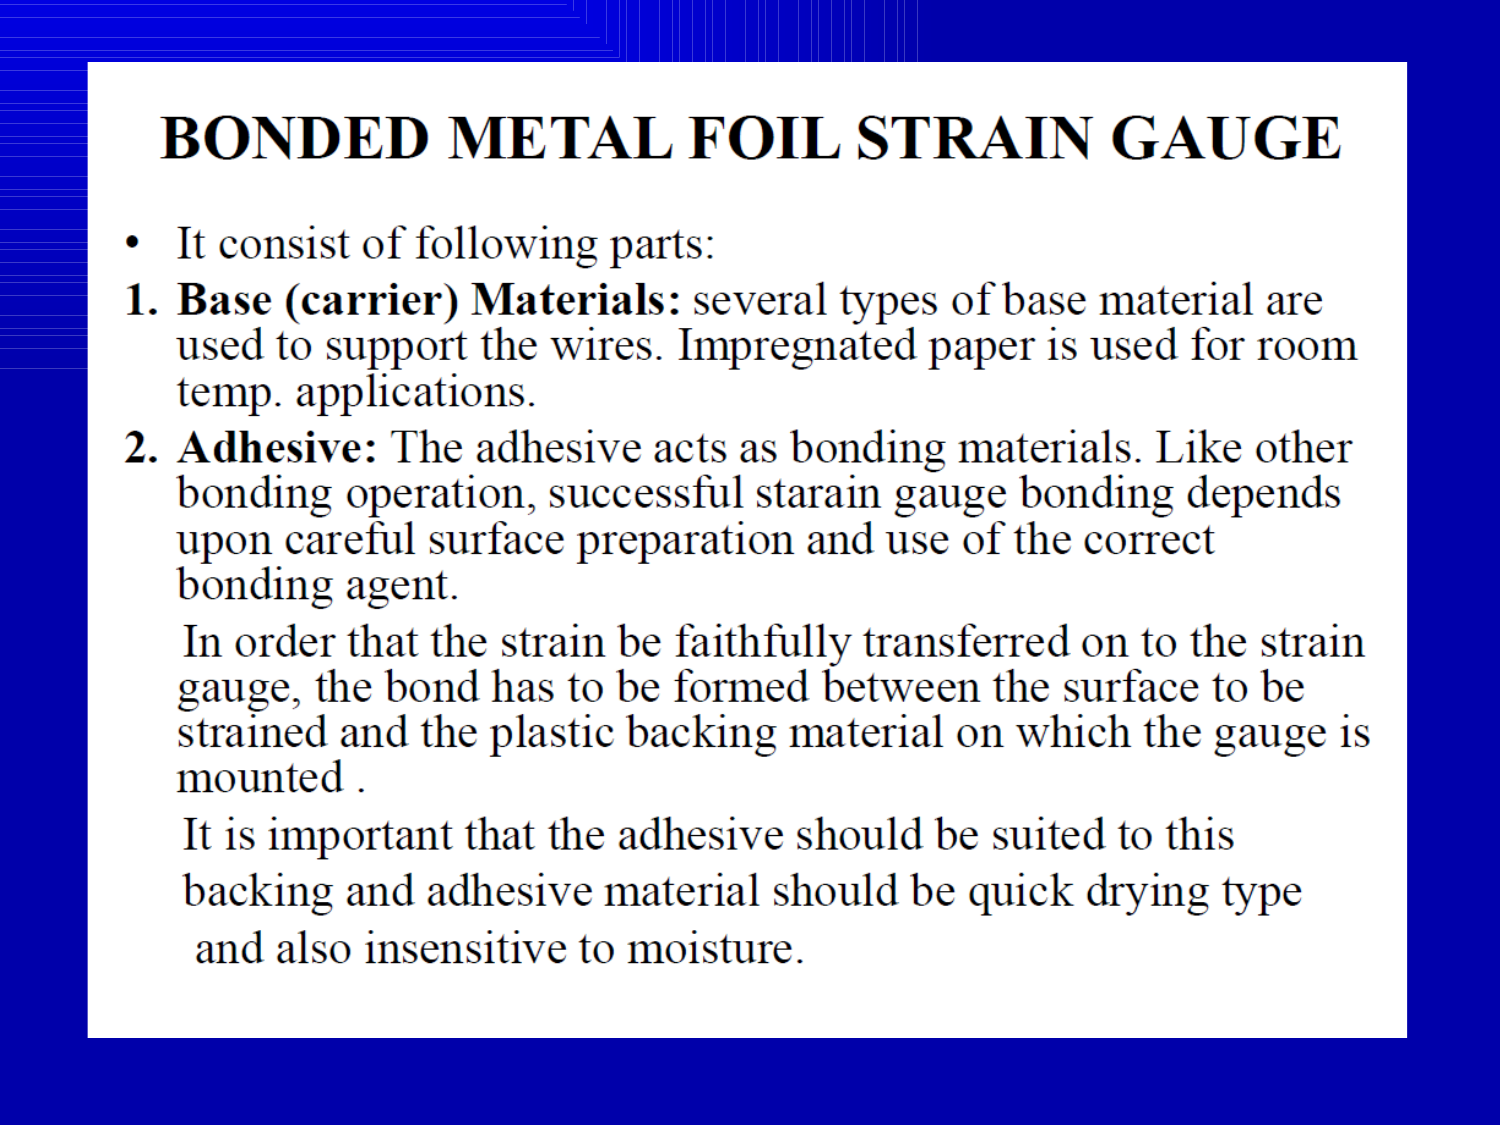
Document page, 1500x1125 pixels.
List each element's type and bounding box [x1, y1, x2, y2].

picture [87, 62, 1408, 1038]
